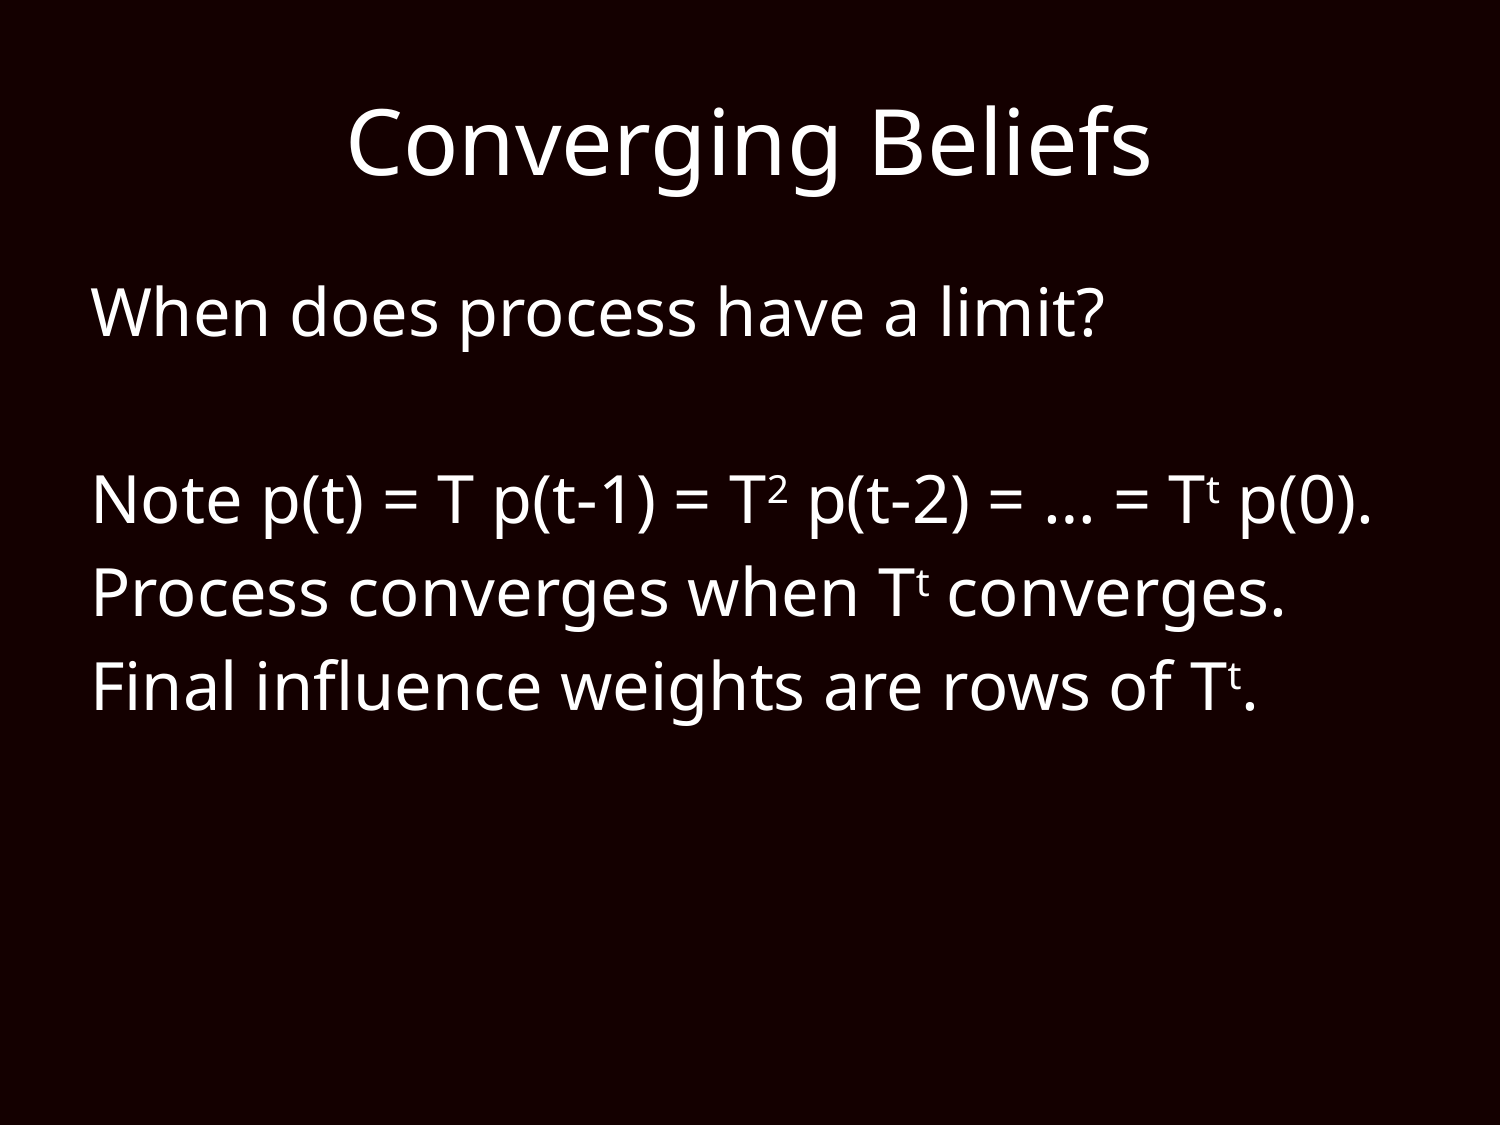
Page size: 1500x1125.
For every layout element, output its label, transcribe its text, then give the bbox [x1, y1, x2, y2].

list When does process have a limit? Note p(t) = T p(t-1) = T2 p(t-2) = … = Tt p(0). Process converges when Tt converges. Final influence weights are rows of Tt. [75, 262, 1425, 1005]
title Converging Beliefs [75, 45, 1425, 233]
